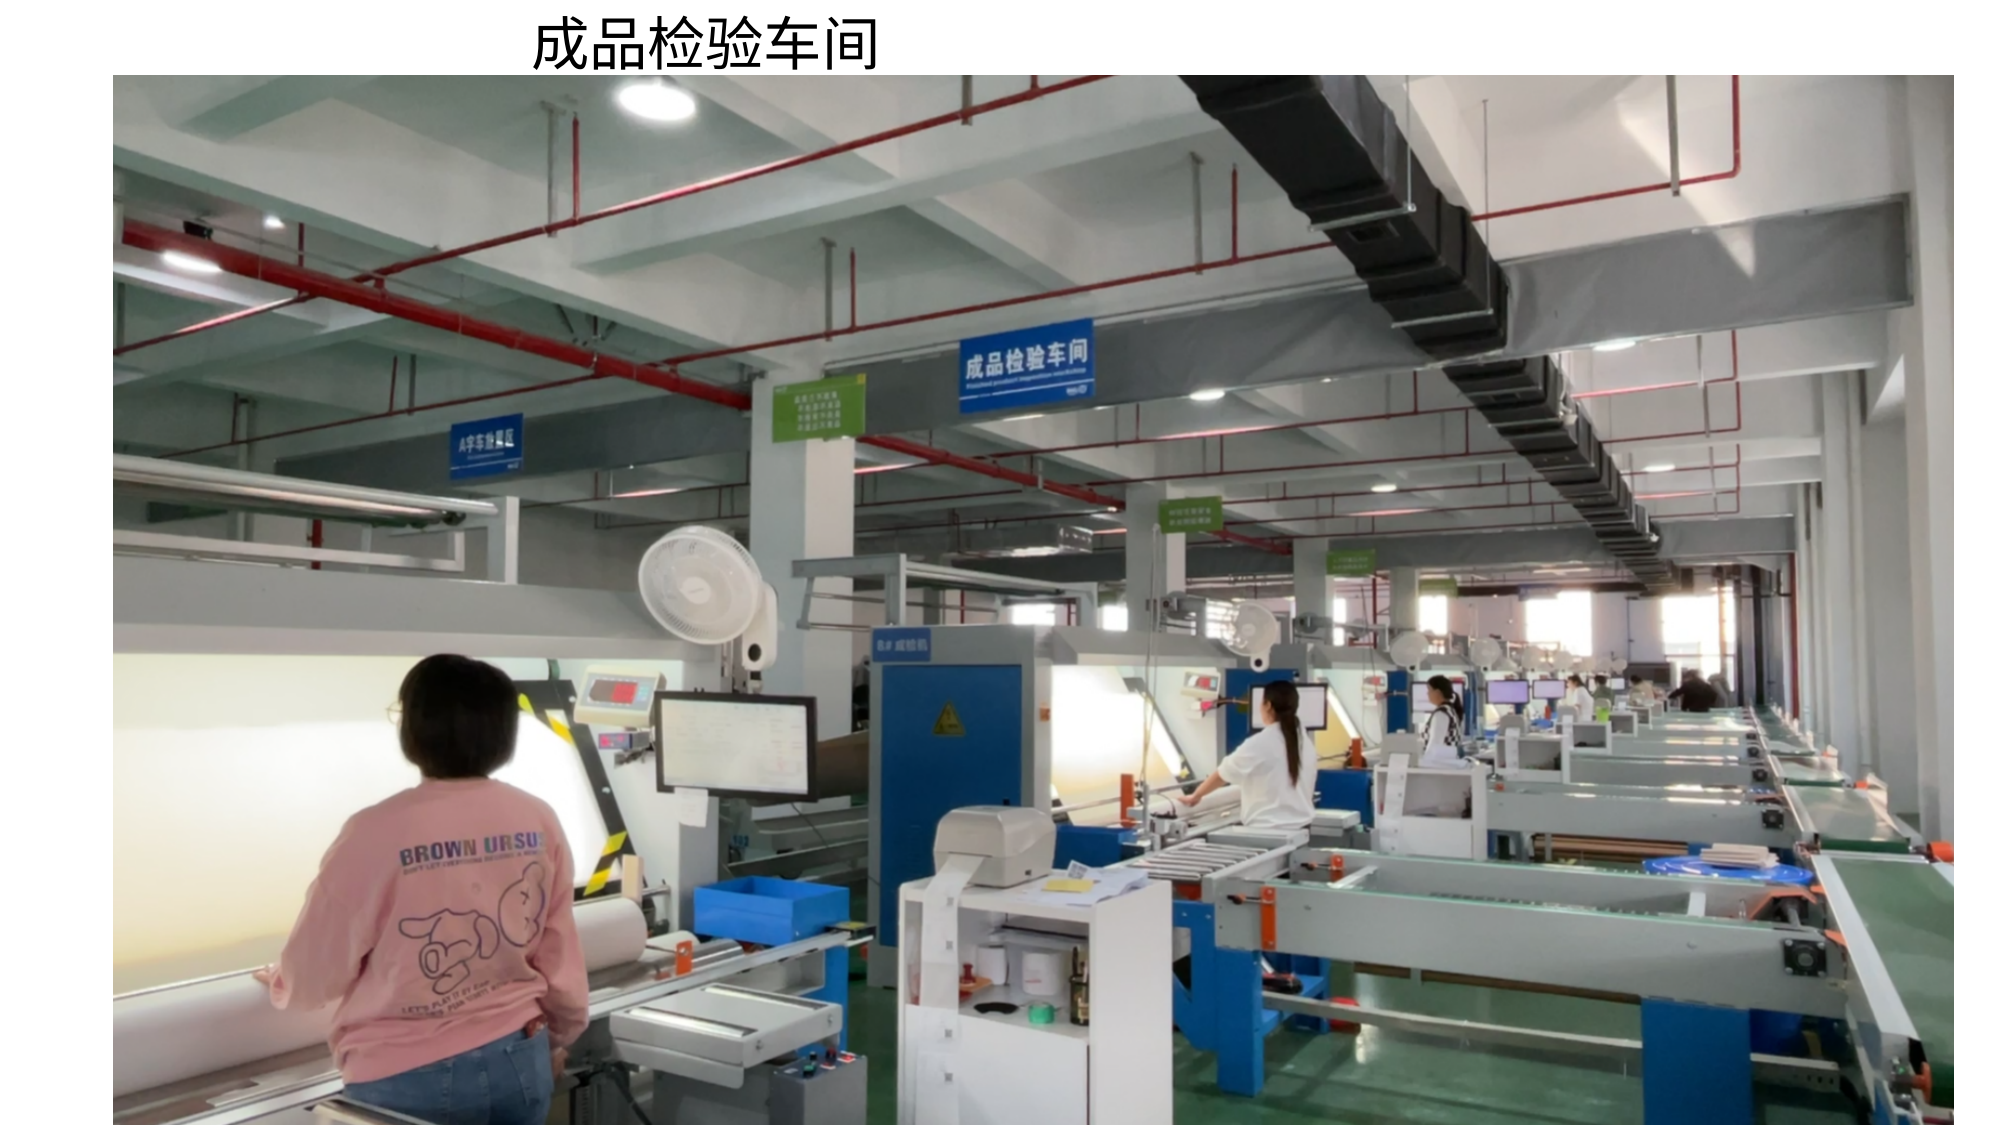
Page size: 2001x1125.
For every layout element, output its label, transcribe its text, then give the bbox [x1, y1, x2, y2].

picture [113, 75, 1954, 1125]
text_box 成品检验车间 [516, 0, 896, 75]
